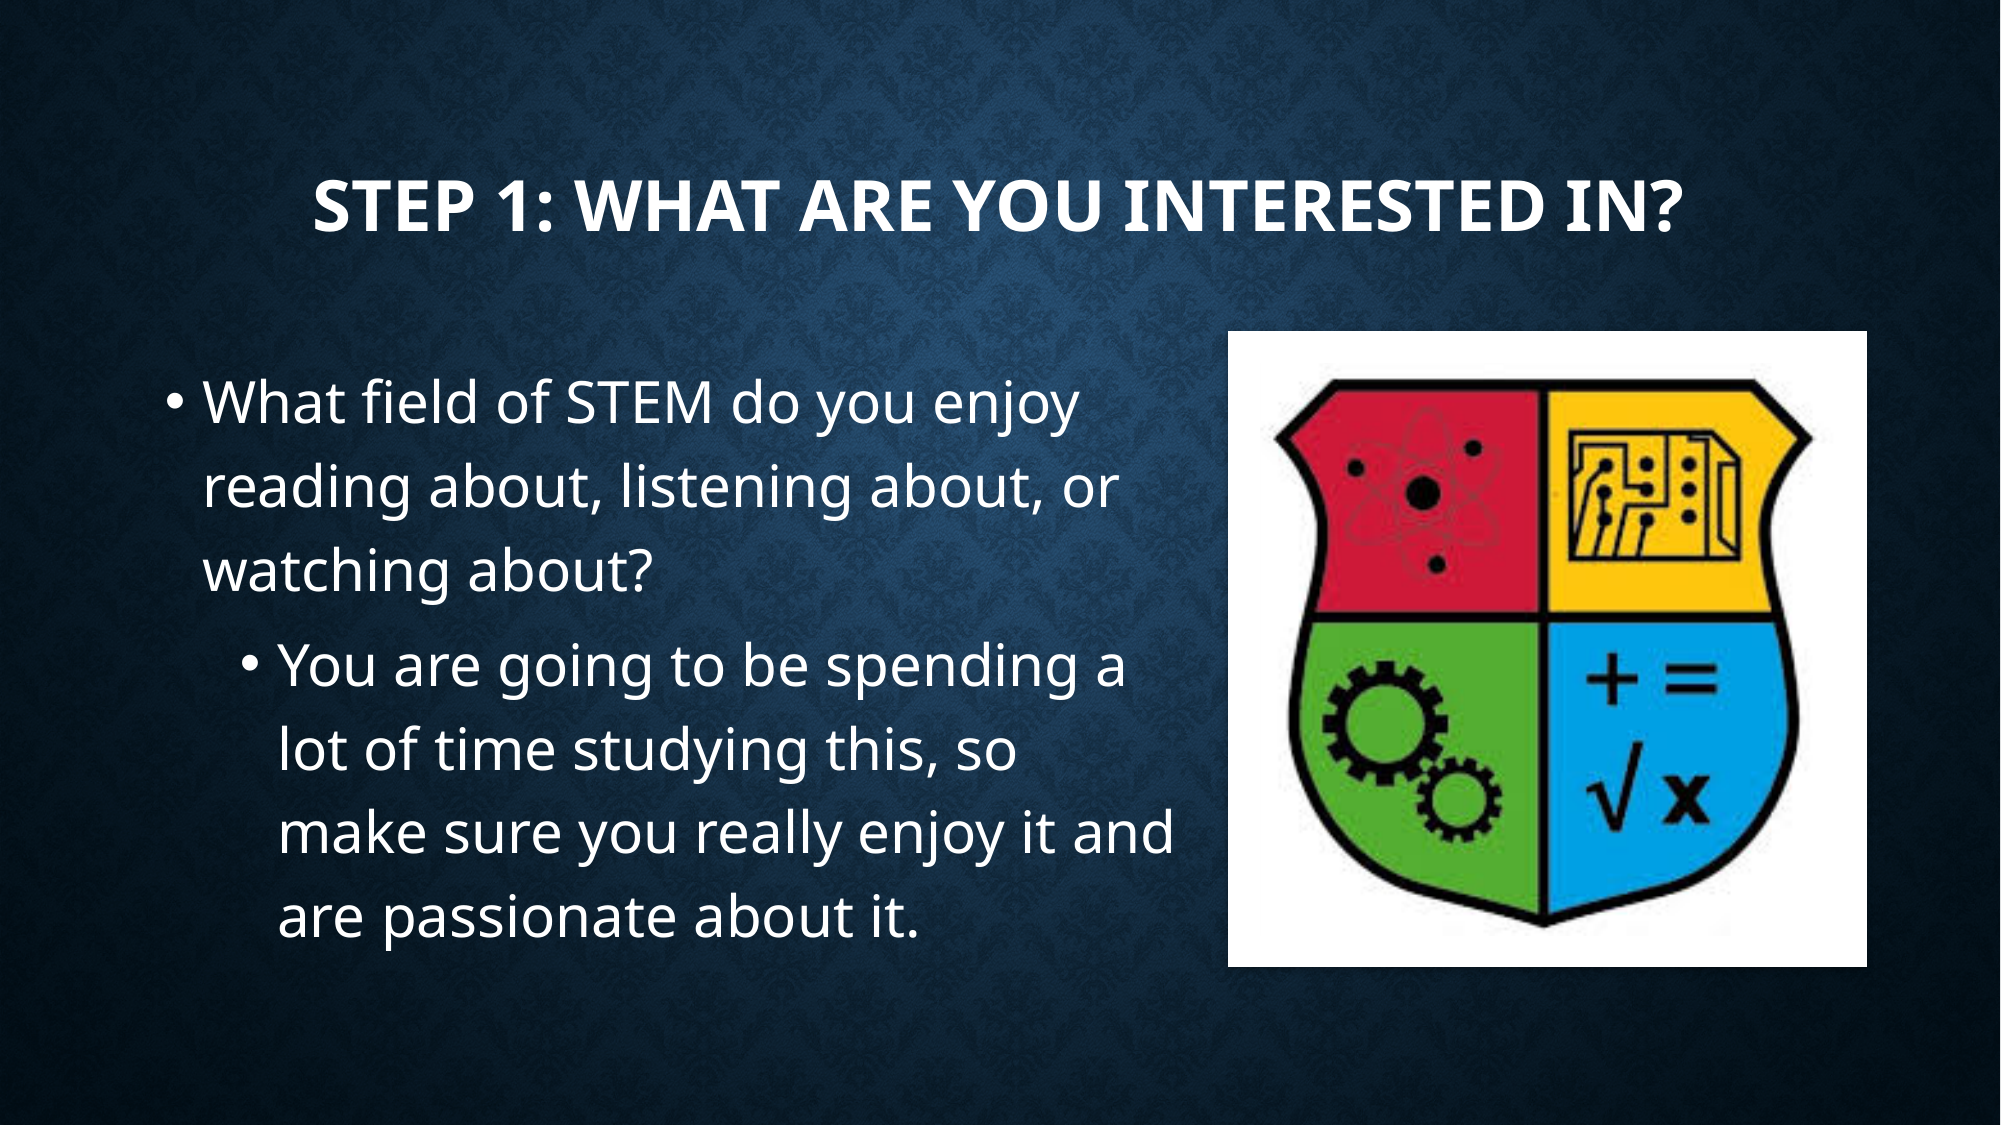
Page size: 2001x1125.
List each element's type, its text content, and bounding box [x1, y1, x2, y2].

picture [1259, 362, 1837, 937]
title Step 1: What are you interested in? [149, 99, 1849, 318]
list What field of STEM do you enjoy reading about, listening about, or watching about? You are going to be spending a lot of time studying this, so make sure you really enjoy it and are passionate about it. [149, 343, 1192, 950]
